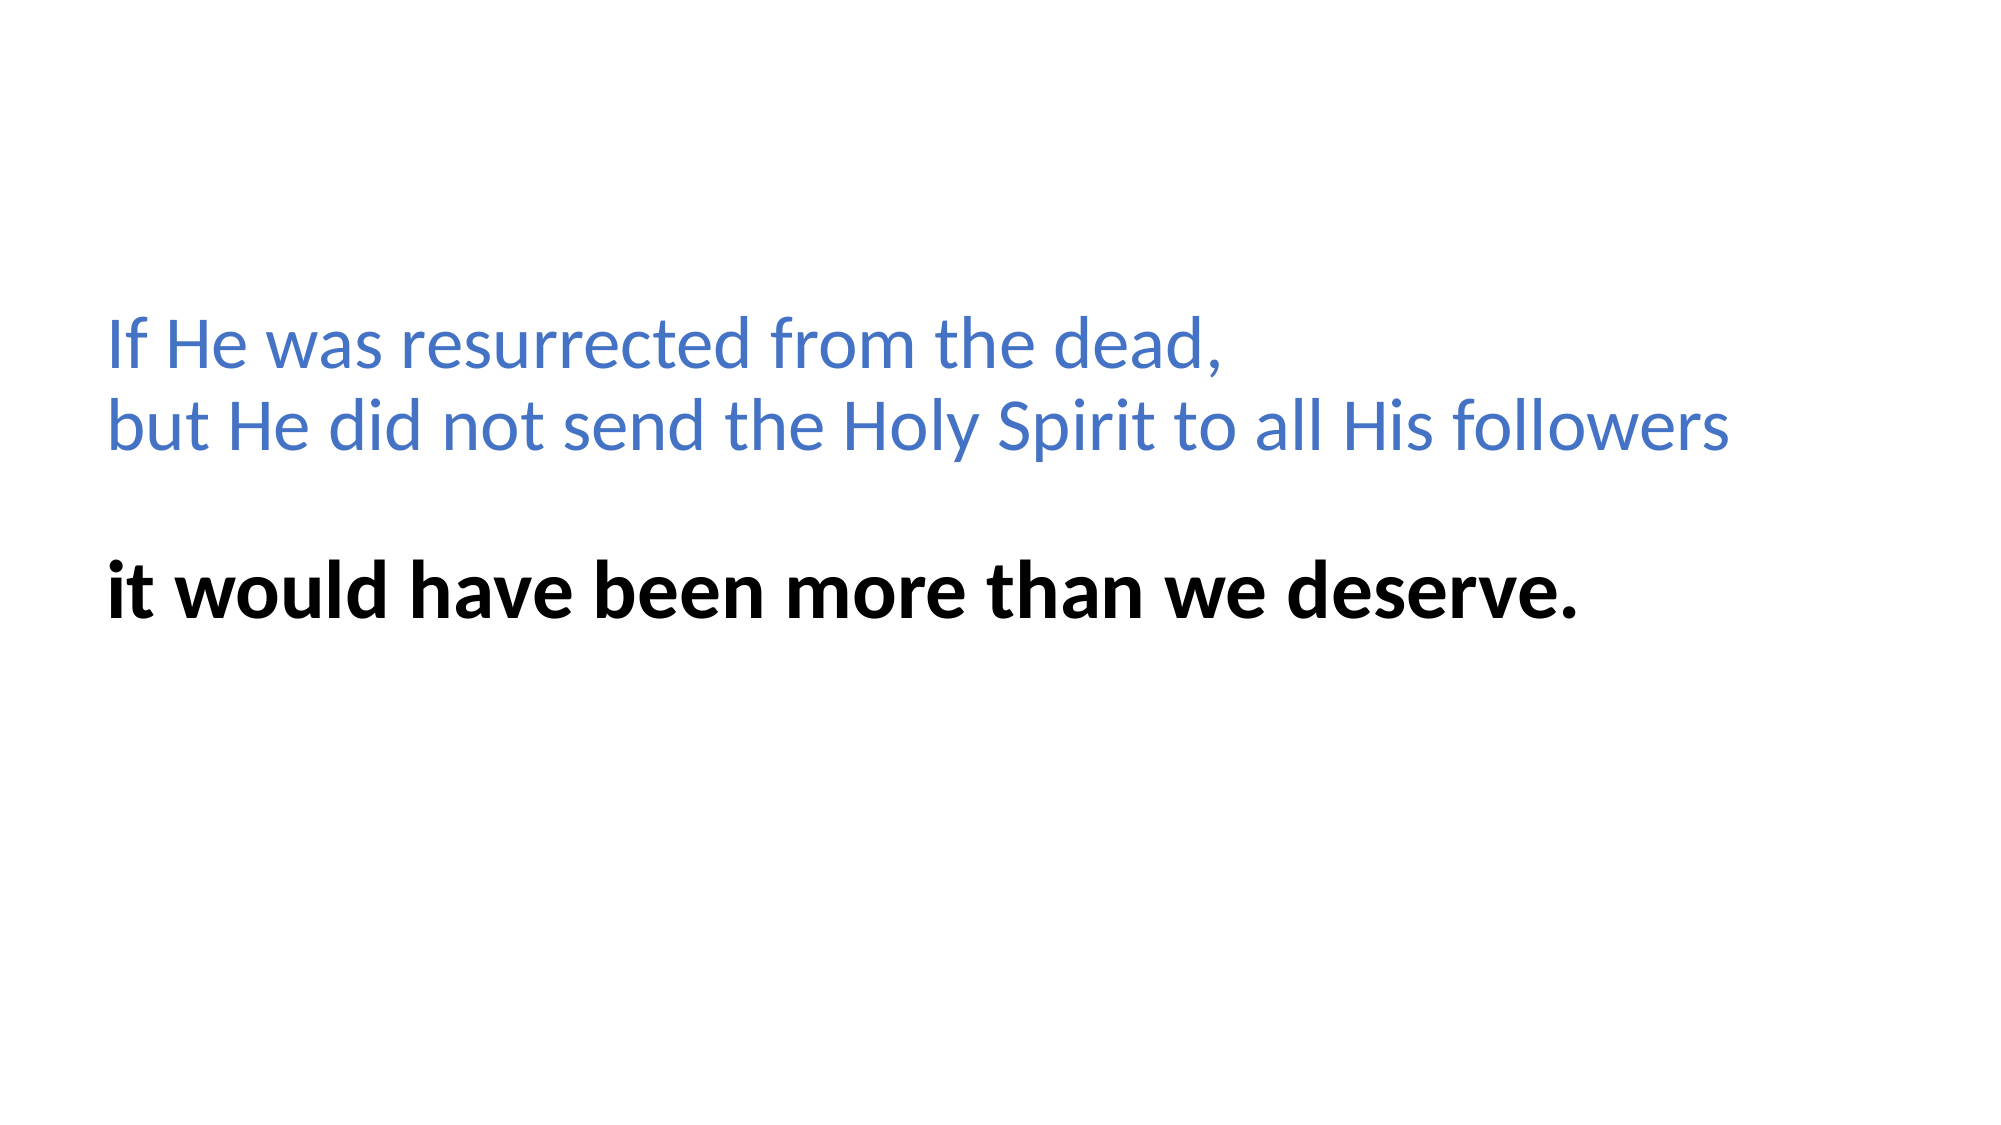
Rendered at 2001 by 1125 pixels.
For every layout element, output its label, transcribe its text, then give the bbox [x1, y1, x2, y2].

list If He was resurrected from the dead, but He did not send the Holy Spirit to all His followers it would have been more than we deserve. [91, 296, 1968, 1090]
